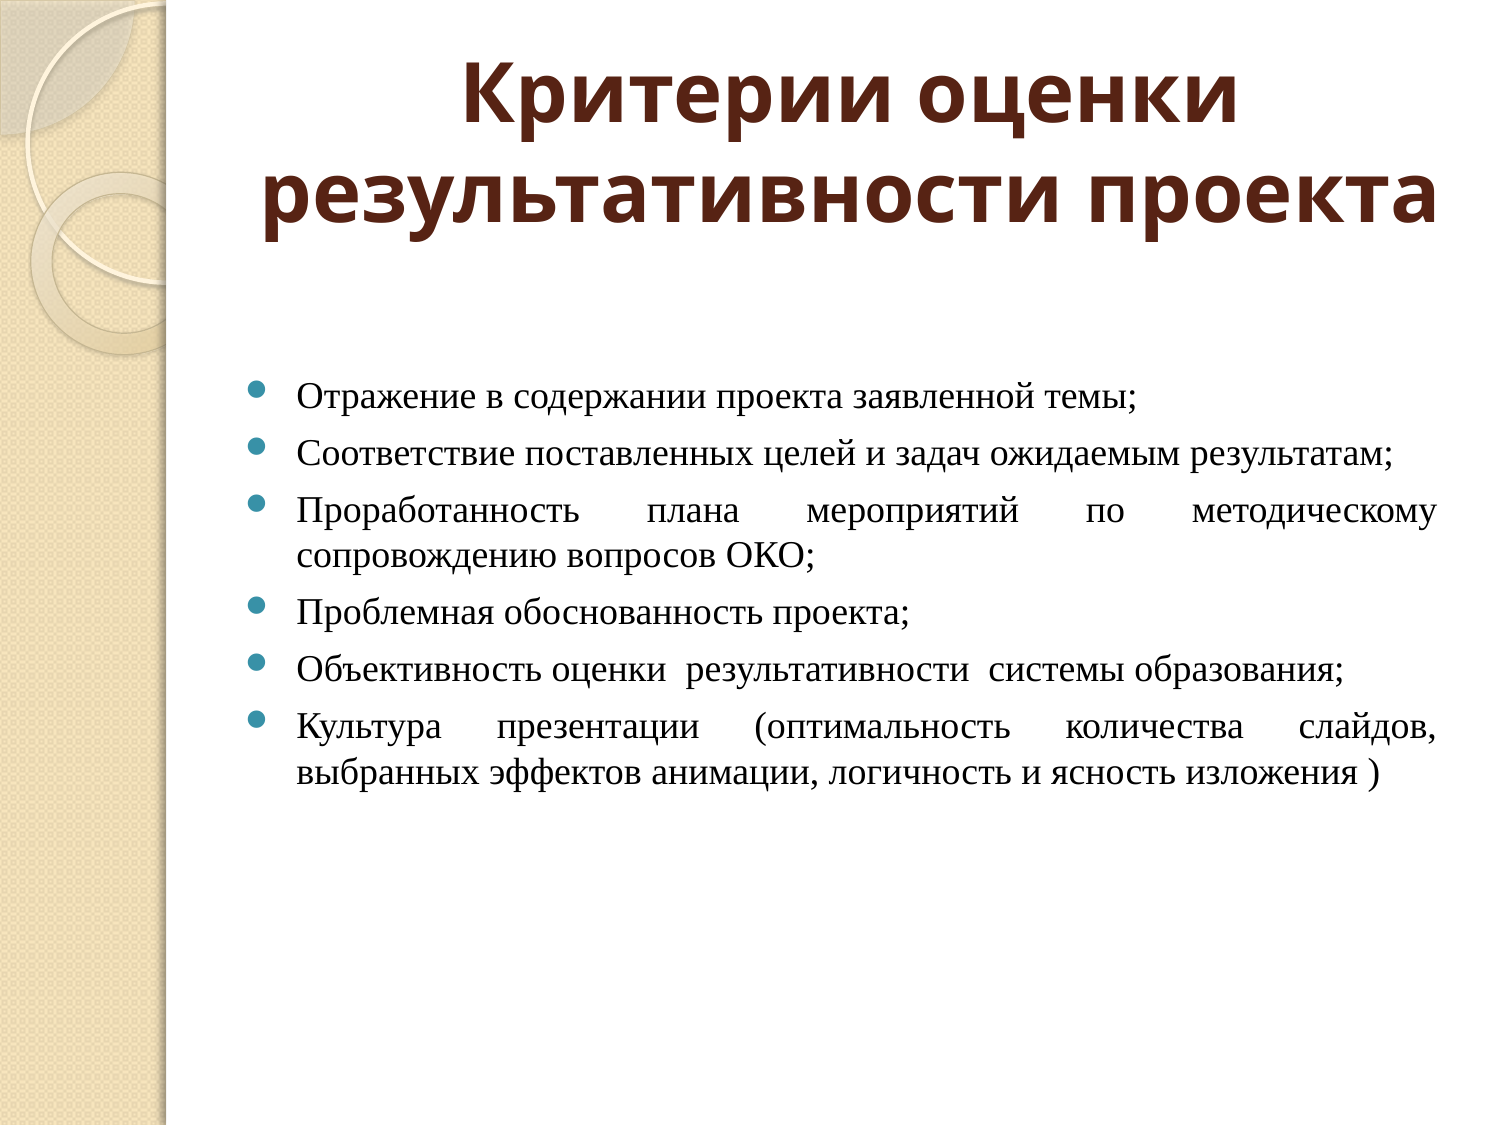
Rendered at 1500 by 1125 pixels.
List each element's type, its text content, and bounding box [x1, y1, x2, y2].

title Критерии оценки результативности проекта [235, 45, 1466, 233]
list Отражение в содержании проекта заявленной темы; Соответствие поставленных целей и задач ожидаемым результатам; Проработанность плана мероприятий по методическому сопровождению вопросов ОКО; Проблемная обоснованность проекта; Объективность оценки результативности системы образования; Культура презентации (оптимальность количества слайдов, выбранных эффектов анимации, логичность и ясность изложения ) [222, 363, 1453, 888]
